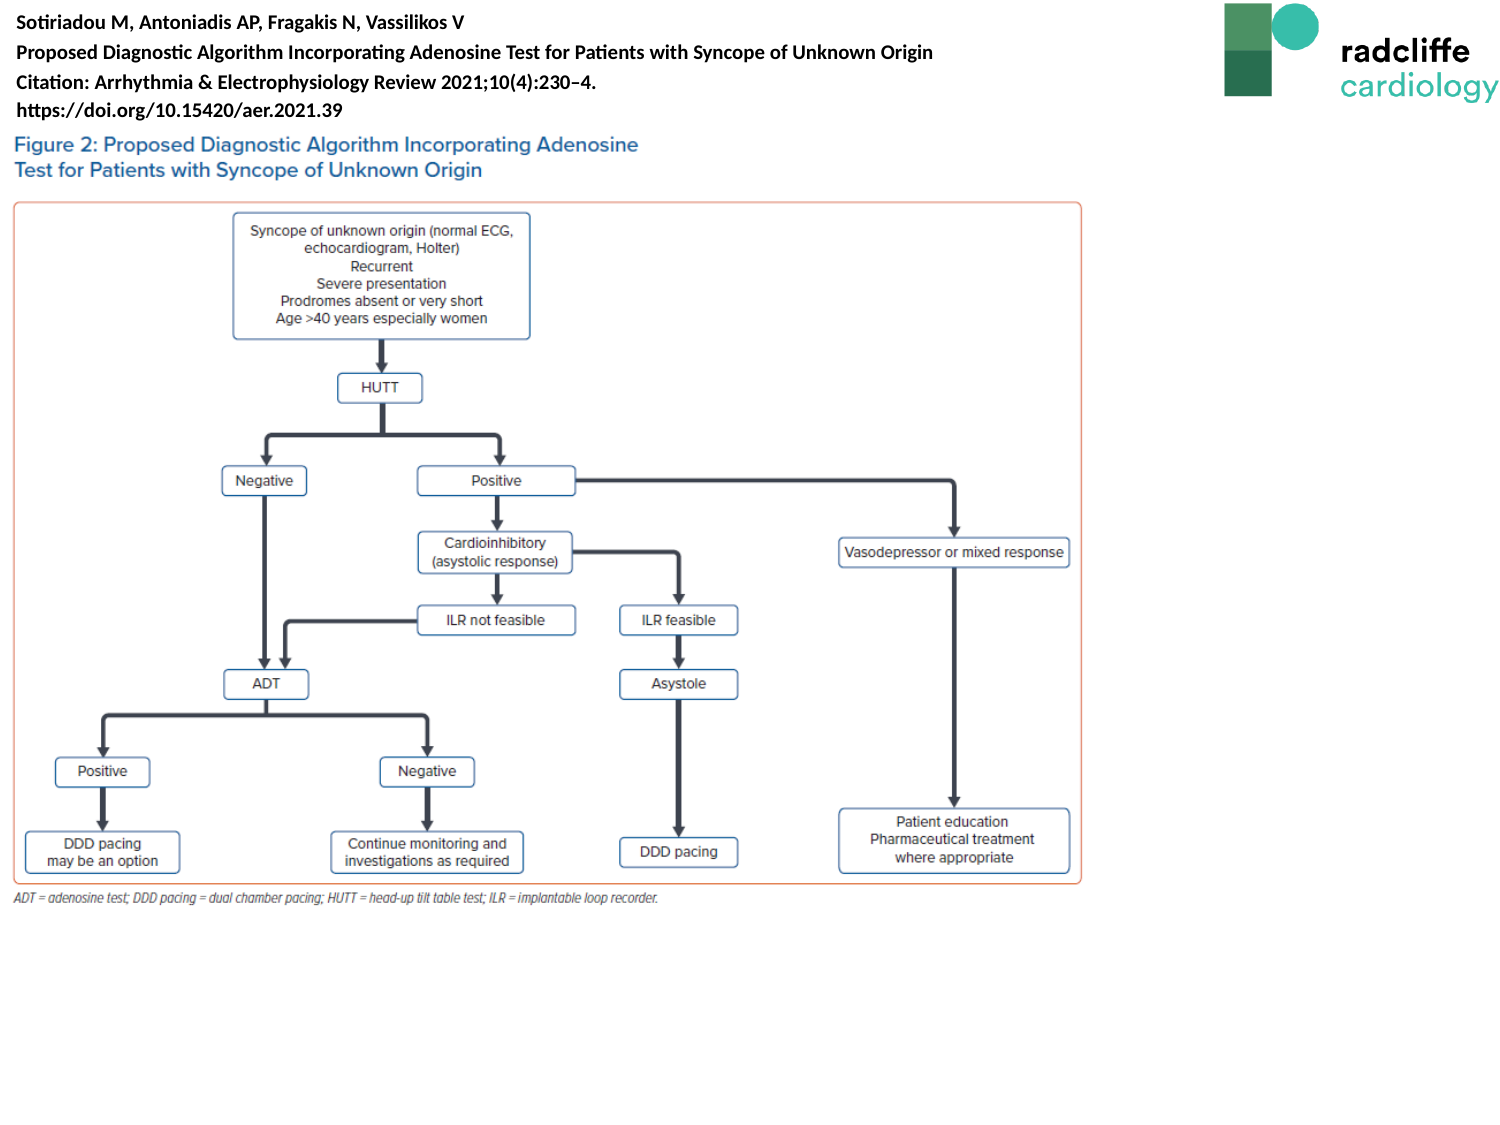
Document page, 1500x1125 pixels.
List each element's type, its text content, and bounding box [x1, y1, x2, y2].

text_box Citation: Arrhythmia & Electrophysiology Review 2021;10(4):230–4. [1, 60, 1224, 89]
text_box https://doi.org/10.15420/aer.2021.39 [1, 89, 1500, 129]
picture [1, 124, 1096, 919]
picture [1224, 1, 1499, 104]
text_box Proposed Diagnostic Algorithm Incorporating Adenosine Test for Patients with Syncope of Unknown Origin [1, 31, 1224, 60]
text_box Sotiriadou M, Antoniadis AP, Fragakis N, Vassilikos V [1, 1, 939, 31]
